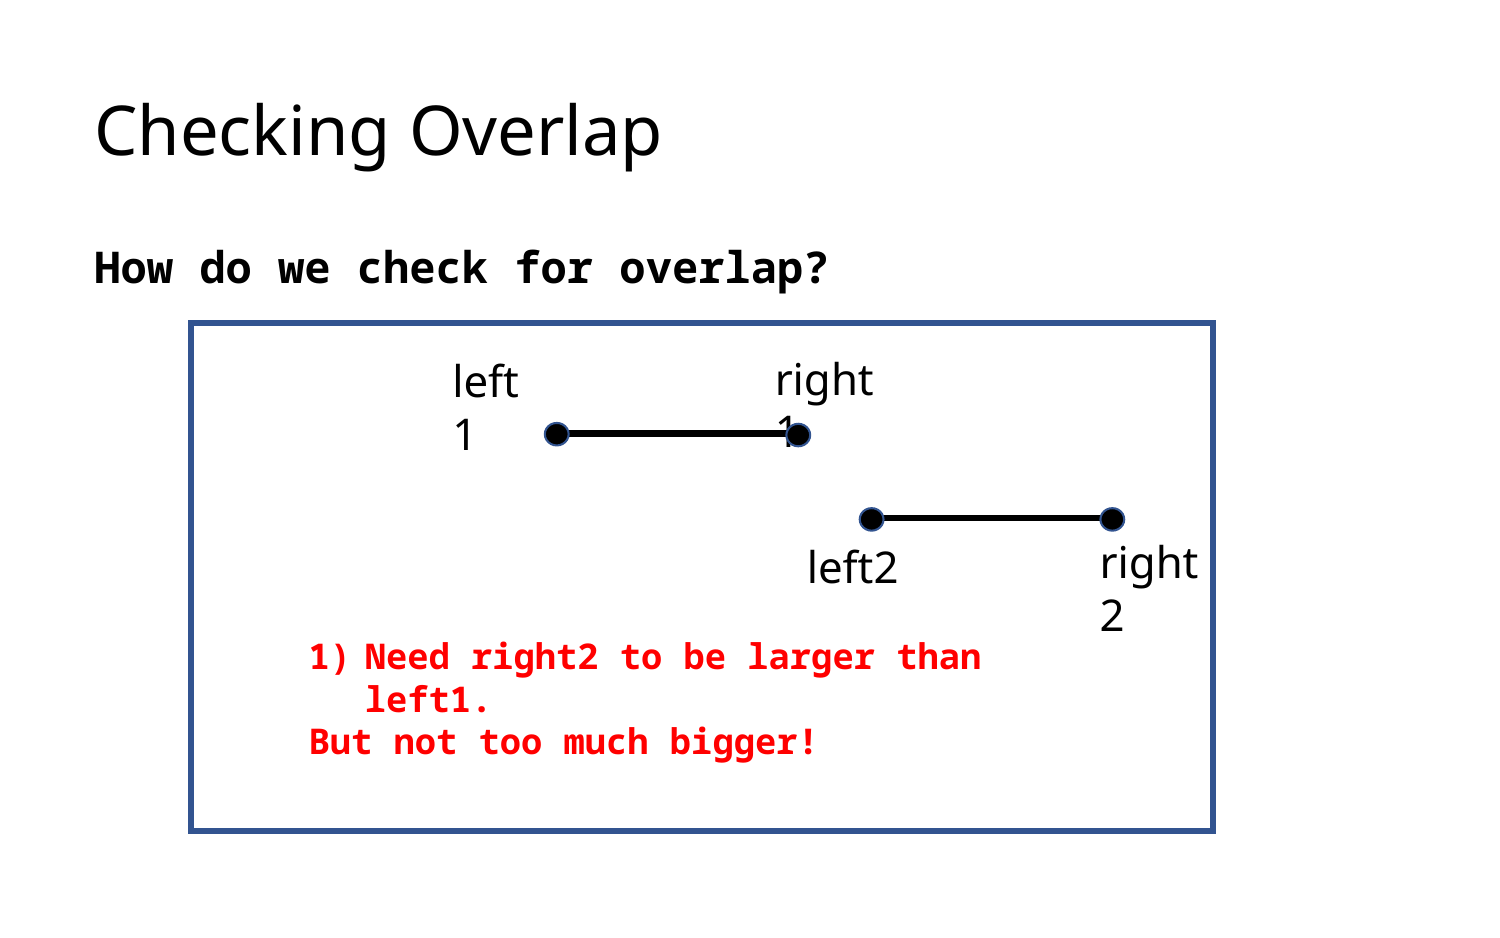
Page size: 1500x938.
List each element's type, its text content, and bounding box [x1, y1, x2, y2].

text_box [437, 344, 912, 447]
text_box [792, 508, 1237, 601]
text_box [190, 322, 1214, 832]
list How do we check for overlap? [79, 175, 1438, 934]
title Checking Overlap [79, 76, 1237, 175]
text_box Need right2 to be larger than left1. But not too much bigger! [293, 626, 1059, 770]
